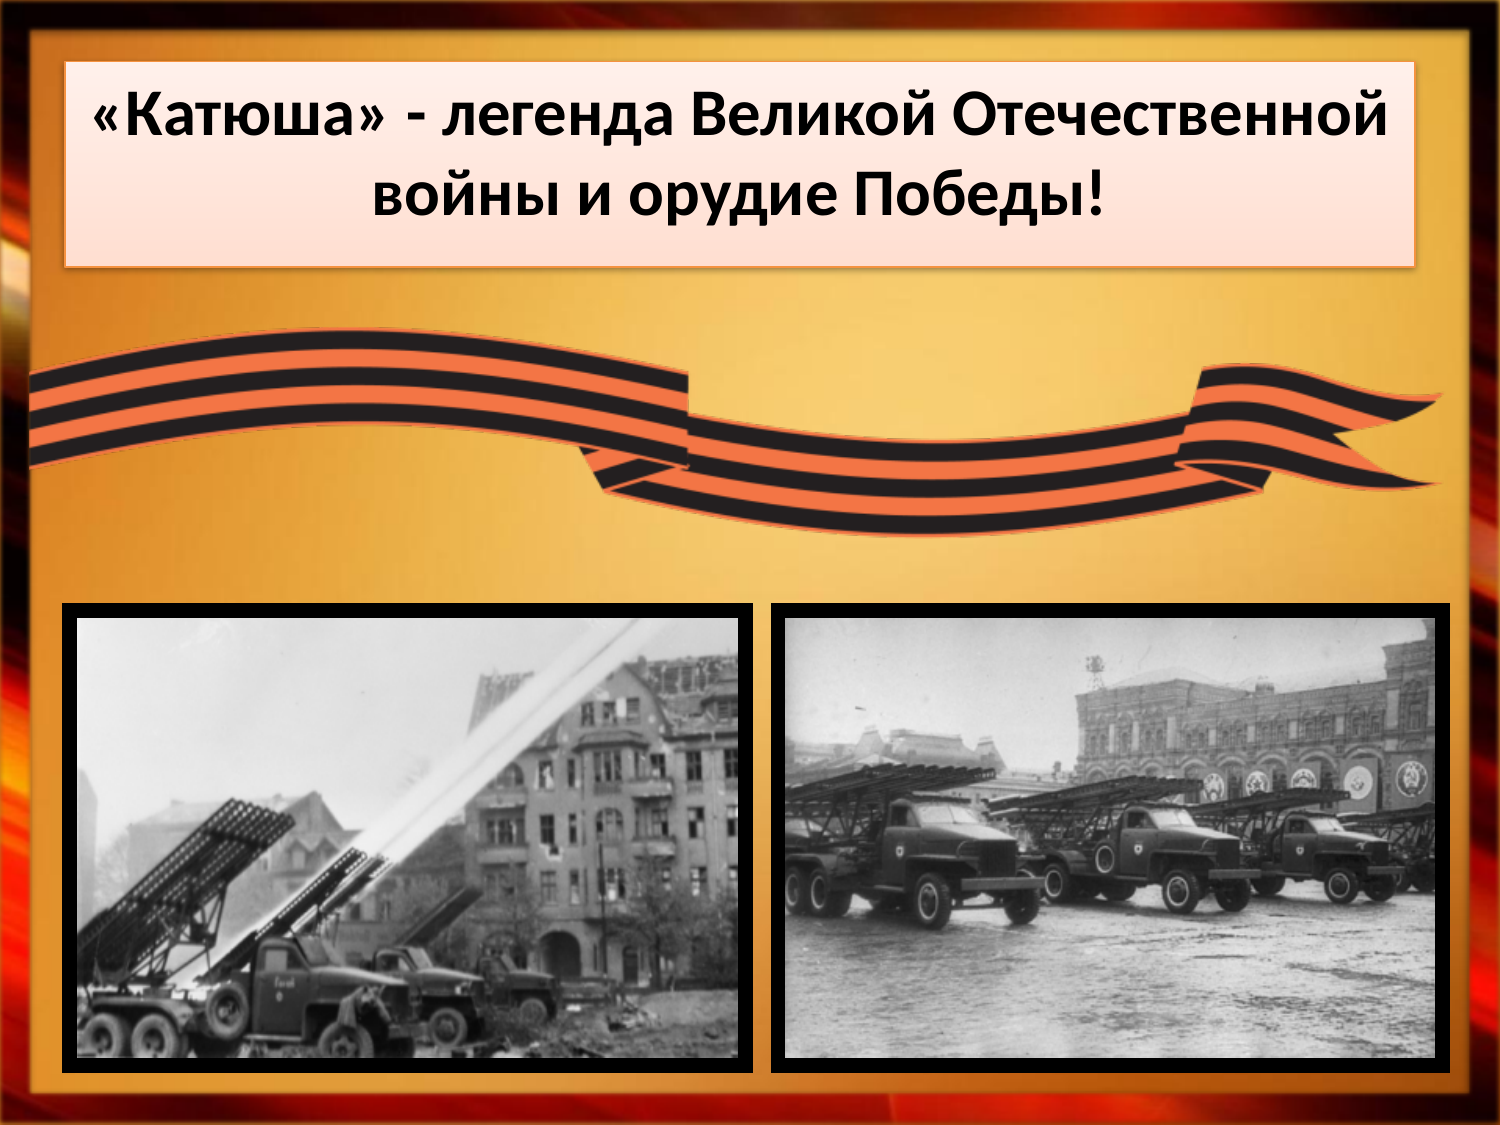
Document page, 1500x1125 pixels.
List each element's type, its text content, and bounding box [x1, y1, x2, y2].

list «Катюша» - легенда Великой Отечественной войны и орудие Победы! [64, 61, 1416, 268]
picture [0, 0, 1500, 1125]
